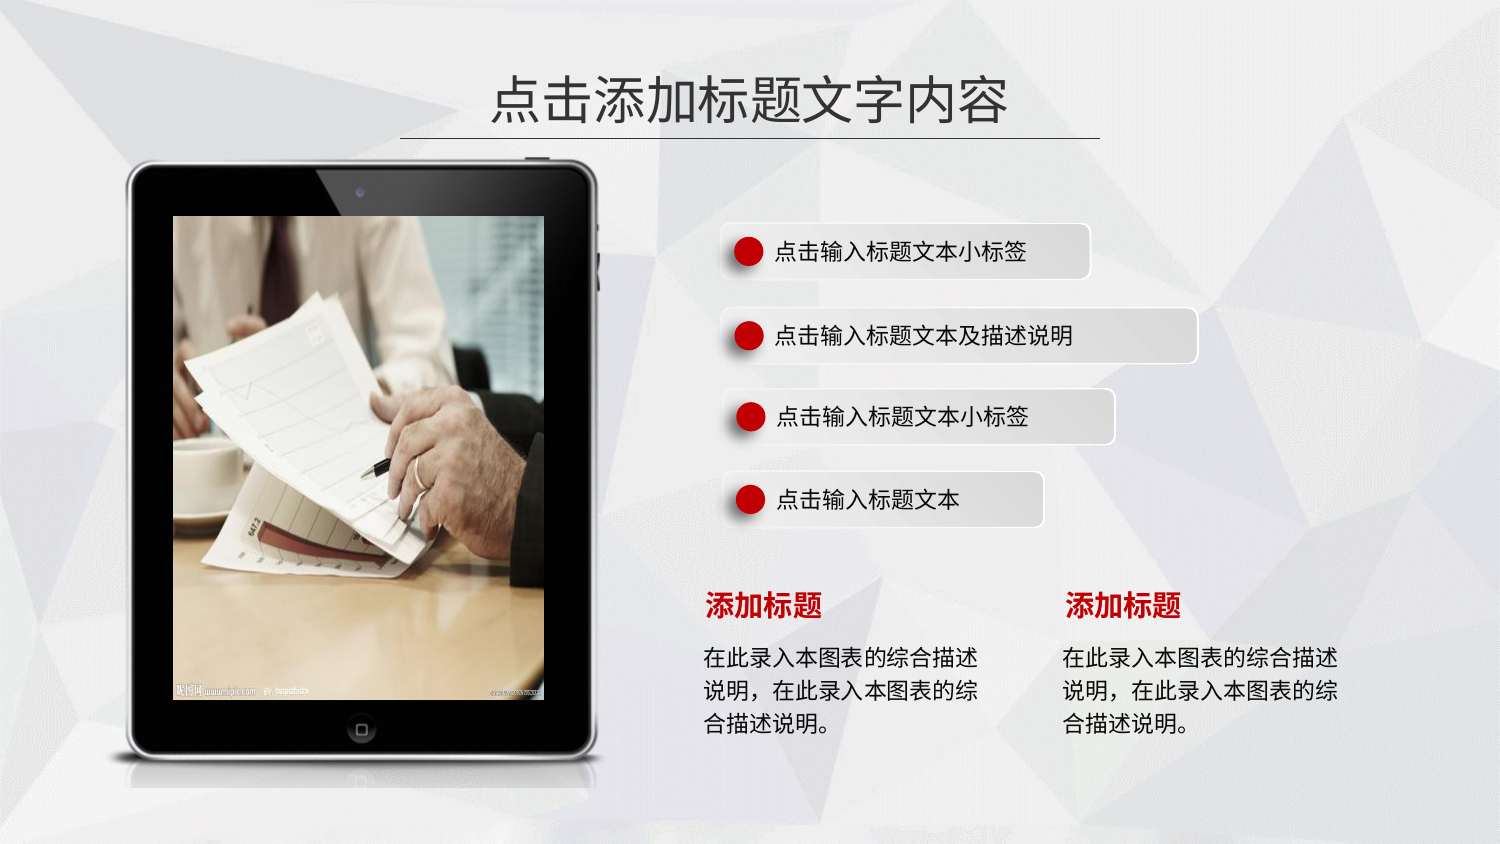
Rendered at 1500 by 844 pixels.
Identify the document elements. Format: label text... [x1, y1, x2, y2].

text_box 在此录入本图表的综合描述说明，在此录入本图表的综合描述说明。 [688, 630, 1005, 745]
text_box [722, 387, 1117, 446]
text_box 添加标题 [1050, 579, 1211, 630]
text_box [95, 139, 621, 789]
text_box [720, 306, 1200, 365]
picture [0, 0, 1500, 844]
text_box 点击添加标题文字内容 [472, 60, 1028, 137]
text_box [719, 222, 1092, 281]
text_box 添加标题 [690, 579, 869, 630]
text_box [721, 470, 1046, 529]
text_box 在此录入本图表的综合描述说明，在此录入本图表的综合描述说明。 [1047, 630, 1365, 745]
